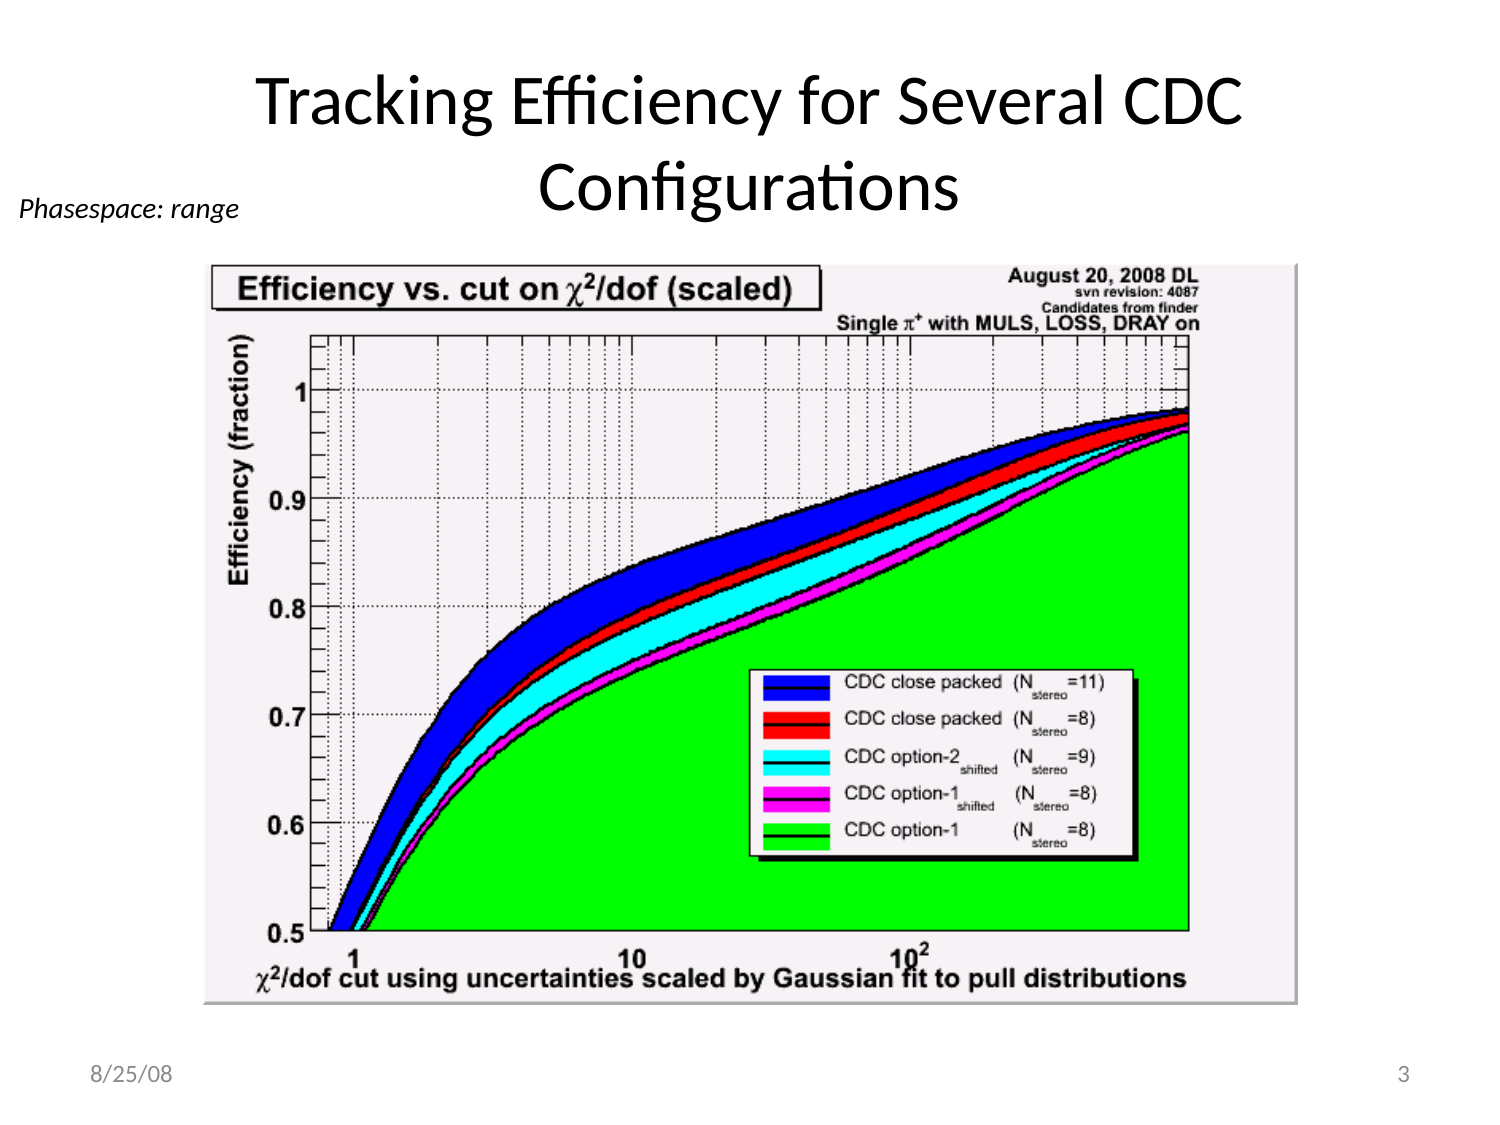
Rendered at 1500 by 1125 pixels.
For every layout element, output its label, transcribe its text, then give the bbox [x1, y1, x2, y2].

title Tracking Efficiency for Several CDC Configurations [75, 45, 1425, 233]
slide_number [75, 1042, 425, 1103]
text_box Phasespace: range [3, 182, 255, 232]
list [202, 262, 1298, 1006]
slide_number 3 [1074, 1042, 1425, 1103]
